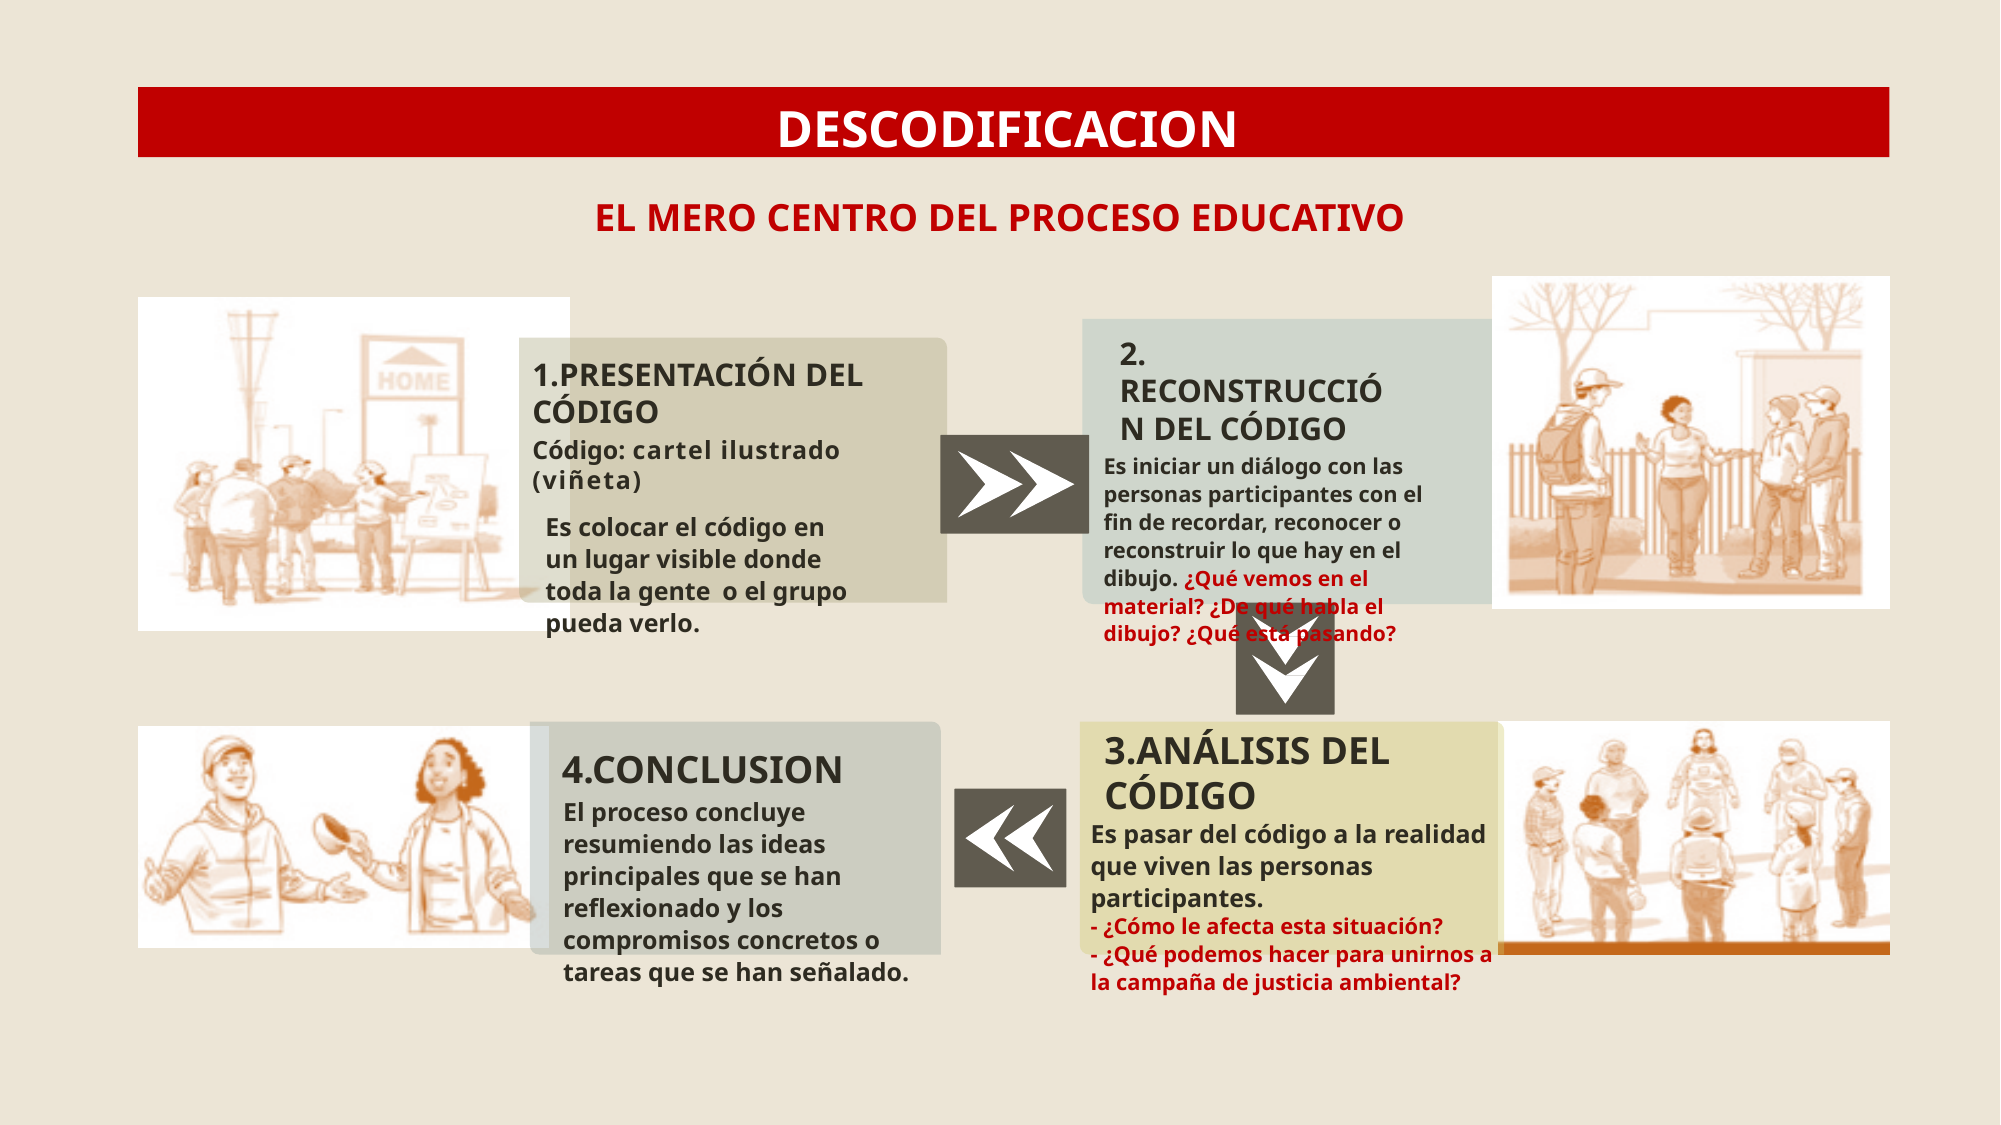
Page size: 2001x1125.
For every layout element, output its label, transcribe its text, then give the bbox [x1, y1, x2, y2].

text_box 1.PRESENTACIÓN DEL CÓDIGO Código: cartel ilustrado (viñeta) Es colocar el código en un lugar visible donde toda la gente o el grupo pueda verlo. [570, 350, 930, 638]
text_box [574, 337, 948, 603]
picture [1498, 721, 1890, 955]
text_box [1235, 602, 1336, 715]
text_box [940, 434, 1090, 534]
picture [137, 725, 549, 949]
text_box 2. RECONSTRUCCIÓN DEL CÓDIGO Es iniciar un diálogo con las personas participantes con el fin de recordar, reconocer o reconstruir lo que hay en el dibujo. ¿Qué vemos en el material? ¿De qué habla el dibujo? ¿Qué está pasando? [1102, 332, 1457, 646]
picture [1492, 275, 1890, 609]
text_box [1079, 721, 1089, 955]
text_box [1082, 318, 1487, 605]
picture [137, 297, 570, 631]
text_box 4.CONCLUSION El proceso concluye resumiendo las ideas principales que se han reﬂexionado y los compromisos concretos o tareas que se han señalado. [560, 734, 956, 987]
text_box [954, 788, 1067, 888]
text_box [529, 721, 941, 955]
text_box DESCODIFICACION [138, 87, 1890, 158]
text_box 3.ANÁLISIS DEL CÓDIGO Es pasar del código a la realidad que viven las personas participantes. - ¿Cómo le afecta esta situación? - ¿Qué podemos hacer para unirnos a la campaña de justicia ambiental? [1089, 711, 1501, 995]
text_box EL MERO CENTRO DEL PROCESO EDUCATIVO [310, 186, 1689, 247]
